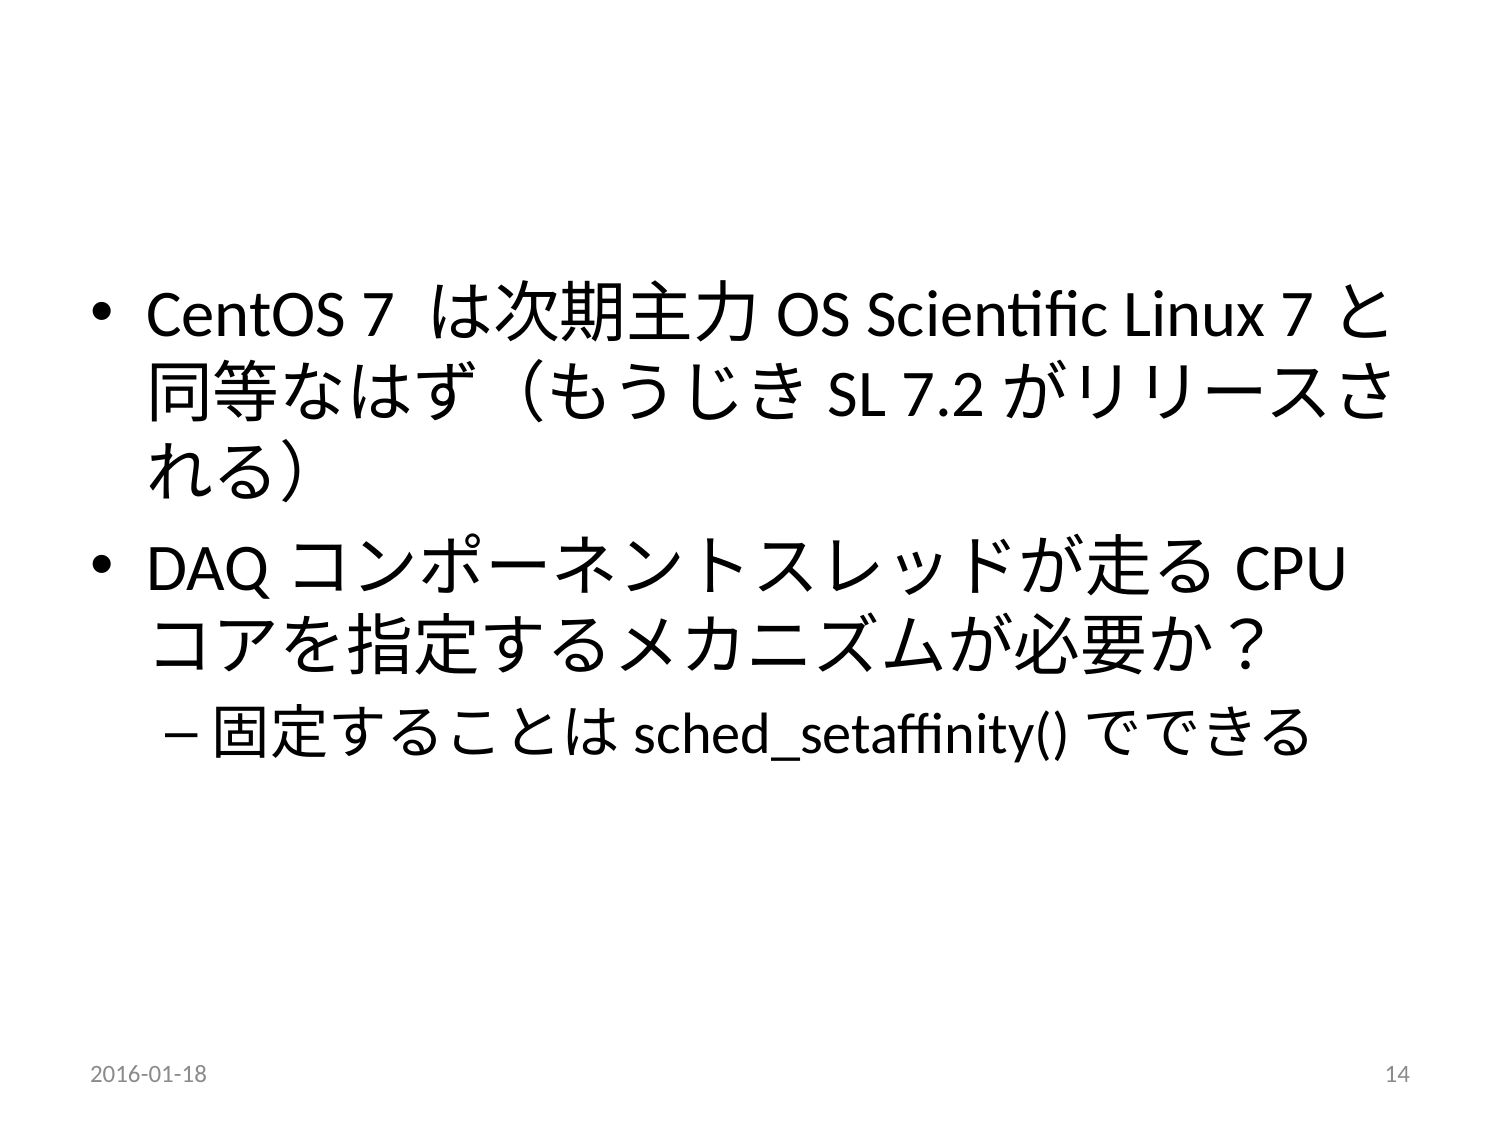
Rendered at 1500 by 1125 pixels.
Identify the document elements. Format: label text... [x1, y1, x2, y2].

list CentOS 7 は次期主力OS Scientific Linux 7と同等なはず（もうじきSL 7.2がリリースされる） DAQコンポーネントスレッドが走るCPUコアを指定するメカニズムが必要か？ 固定することはsched_setaffinity()でできる [75, 262, 1425, 1005]
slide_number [75, 1042, 425, 1103]
slide_number 14 [1074, 1042, 1425, 1103]
